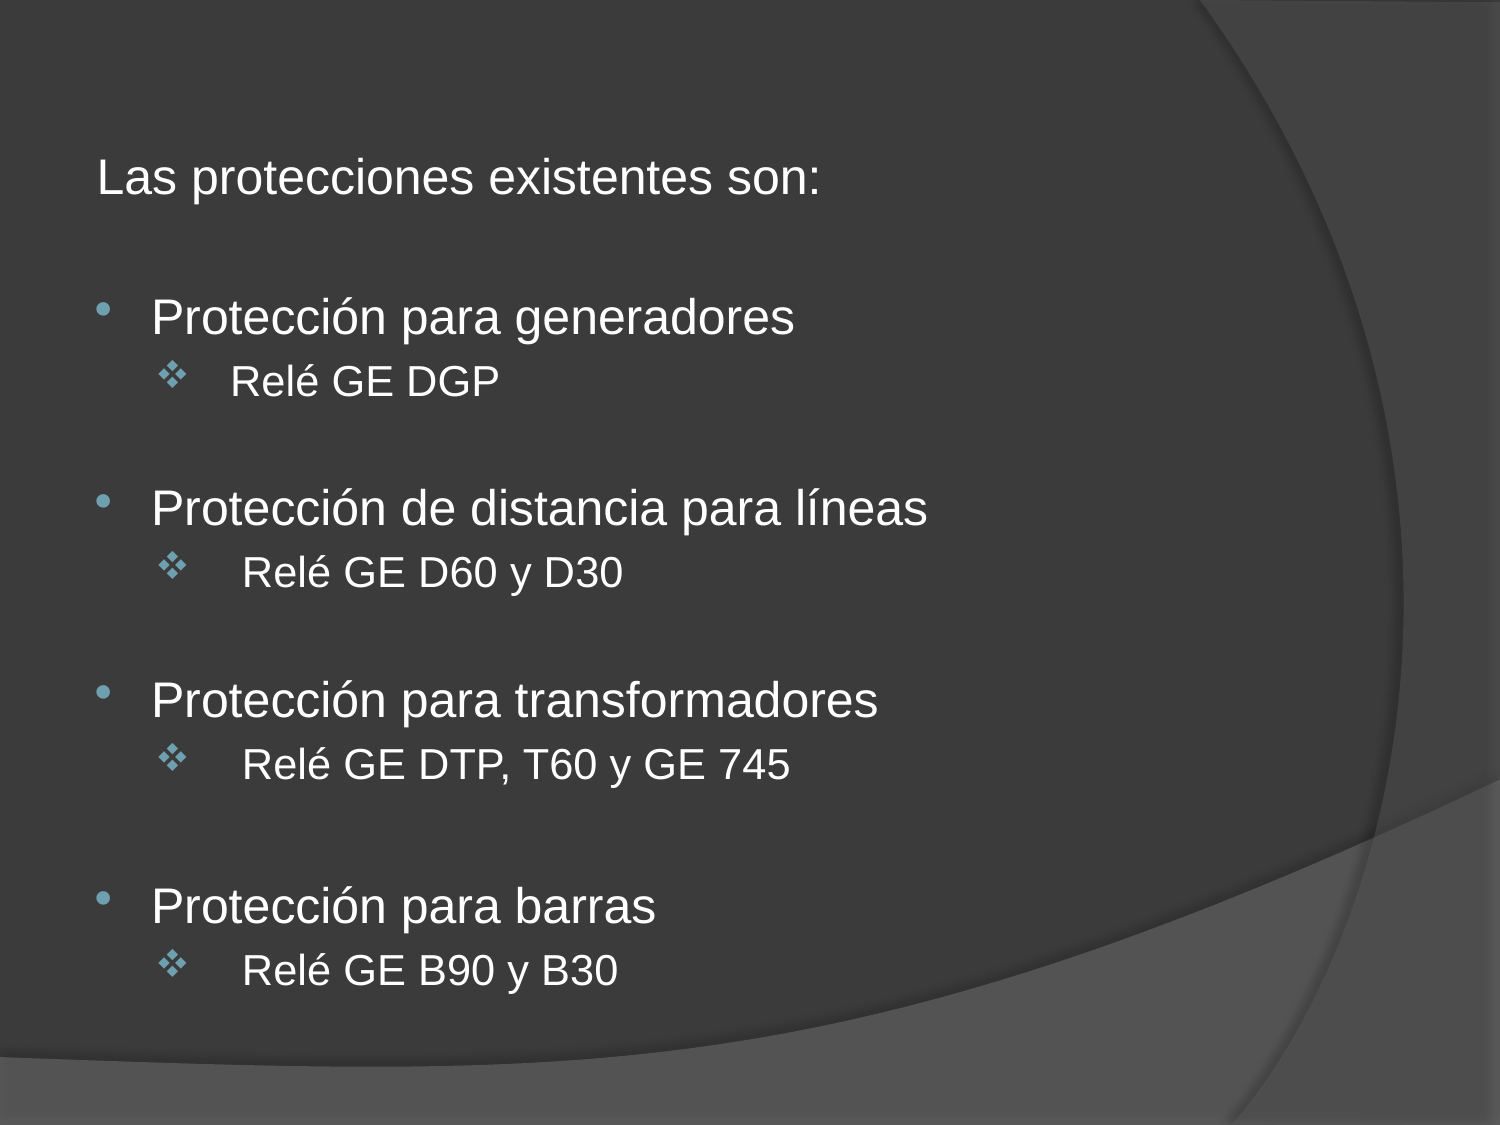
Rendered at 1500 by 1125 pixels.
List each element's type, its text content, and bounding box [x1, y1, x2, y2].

list Las protecciones existentes son: Protección para generadores Relé GE DGP Protección de distancia para líneas Relé GE D60 y D30 Protección para transformadores Relé GE DTP, T60 y GE 745 Protección para barras Relé GE B90 y B30 [76, 137, 1302, 1005]
